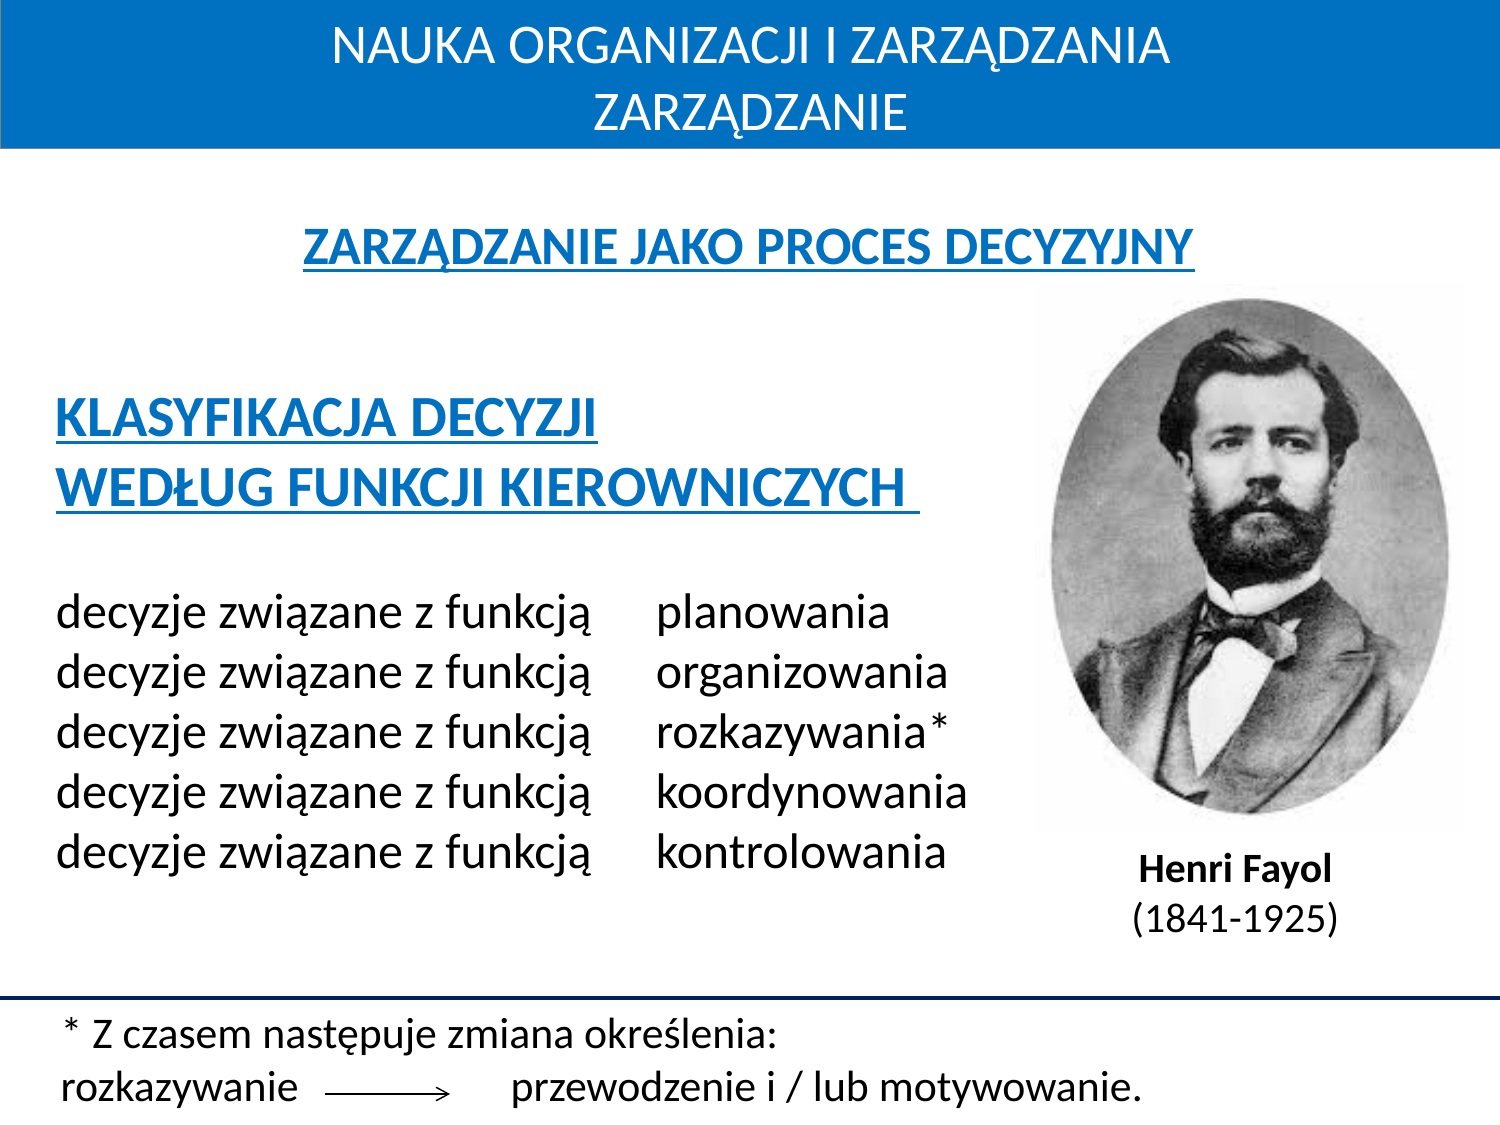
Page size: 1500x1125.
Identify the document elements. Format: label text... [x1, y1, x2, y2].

picture [1035, 284, 1464, 833]
text_box KLASYFIKACJA DECYZJI WEDŁUG FUNKCJI KIEROWNICZYCH decyzje związane z funkcją planowania decyzje związane z funkcją organizowania decyzje związane z funkcją rozkazywania* decyzje związane z funkcją koordynowania decyzje związane z funkcją kontrolowania [41, 371, 1022, 886]
text_box * Z czasem następuje zmiana określenia: rozkazywanie przewodzenie i / lub motywowanie. [45, 1000, 1430, 1118]
text_box NAUKA ORGANIZACJI I ZARZĄDZANIA ZARZĄDZANIE [0, 0, 1500, 149]
text_box Henri Fayol (1841-1925) [1116, 833, 1355, 948]
text_box ZARZĄDZANIE JAKO PROCES DECYZYJNY [288, 203, 1210, 284]
